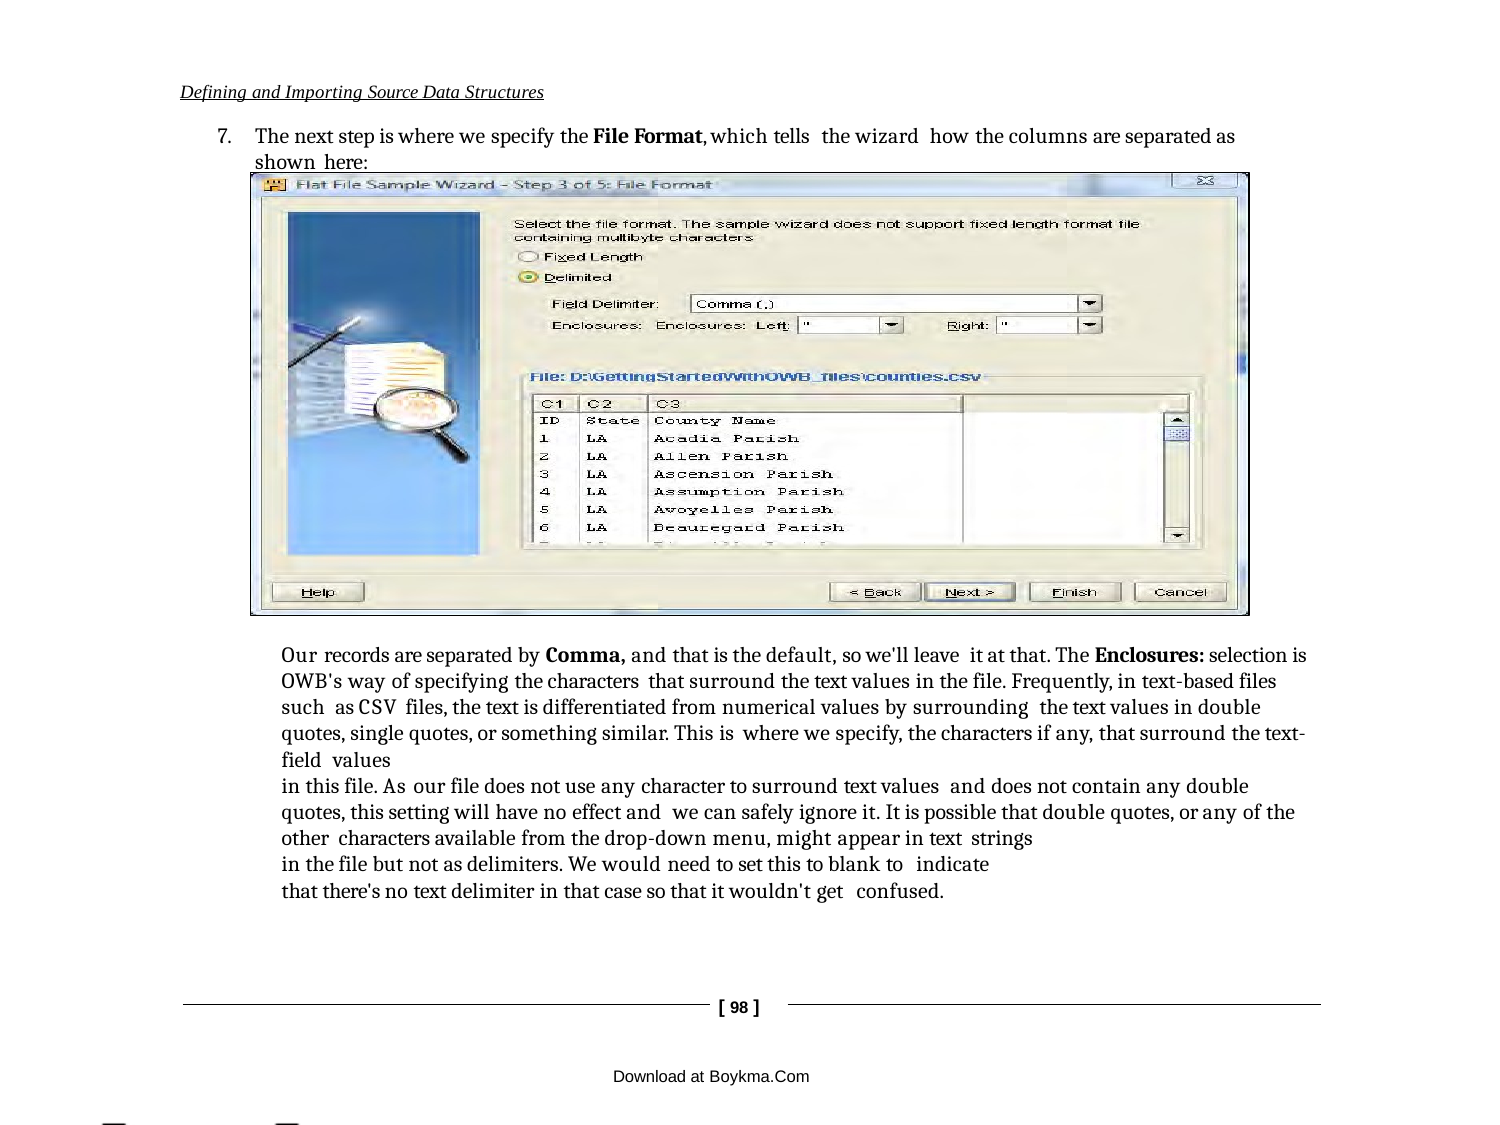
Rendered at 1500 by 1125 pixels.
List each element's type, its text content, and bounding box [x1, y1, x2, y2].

footer Download at Boykma.Com [611, 1066, 890, 1125]
text_box Our records are separated by Comma, and that is the default, so we'll leave it at that. The Enclosures: selection is OWB's way of specifying the characters that surround the text values in the file. Frequently, in text-based files such as CSV files, the text is differentiated from numerical values by surrounding the text values in double quotes, single quotes, or something similar. This is where we specify, the characters if any, that surround the text-field values in this file. As our file does not use any character to surround text values and does not contain any double quotes, this setting will have no effect and we can safely ignore it. It is possible that double quotes, or any of the other characters available from the drop-down menu, might appear in text strings in the file but not as delimiters. We would need to set this to blank to indicate that there's no text delimiter in that case so that it wouldn't get confused. [279, 640, 1318, 903]
text_box Defining and Importing Source Data Structures 7. The next step is where we specify the File Format, which tells the wizard how the columns are separated as shown here: [178, 79, 1322, 175]
text_box [250, 172, 1250, 616]
text_box [ 98 ] [716, 994, 778, 1018]
